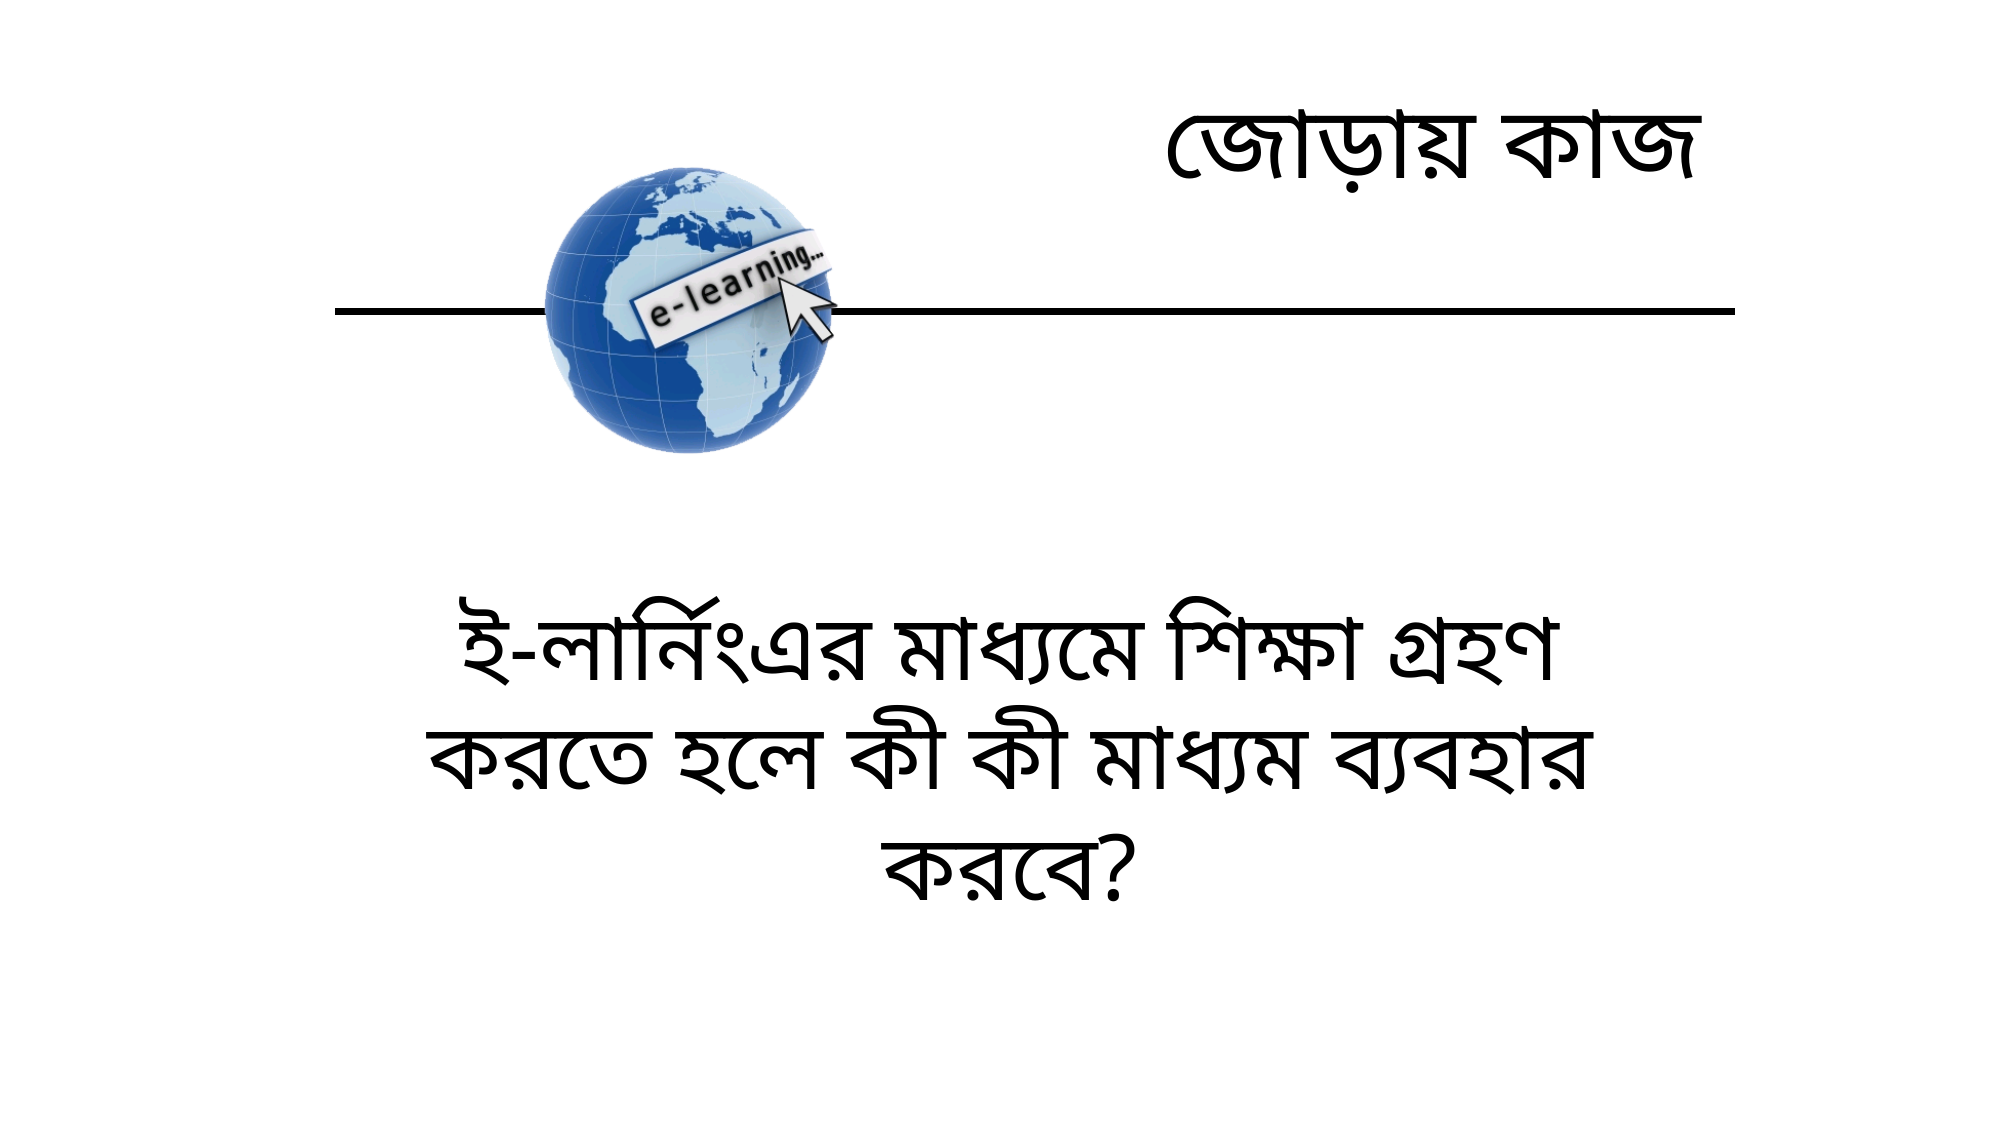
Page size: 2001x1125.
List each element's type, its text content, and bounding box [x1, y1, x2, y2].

text_box জোড়ায় কাজ [1148, 71, 1743, 206]
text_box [335, 134, 1736, 489]
text_box ই-লার্নিংএর মাধ্যমে শিক্ষা গ্রহণ করতে হলে কী কী মাধ্যম ব্যবহার করবে? [335, 581, 1686, 926]
